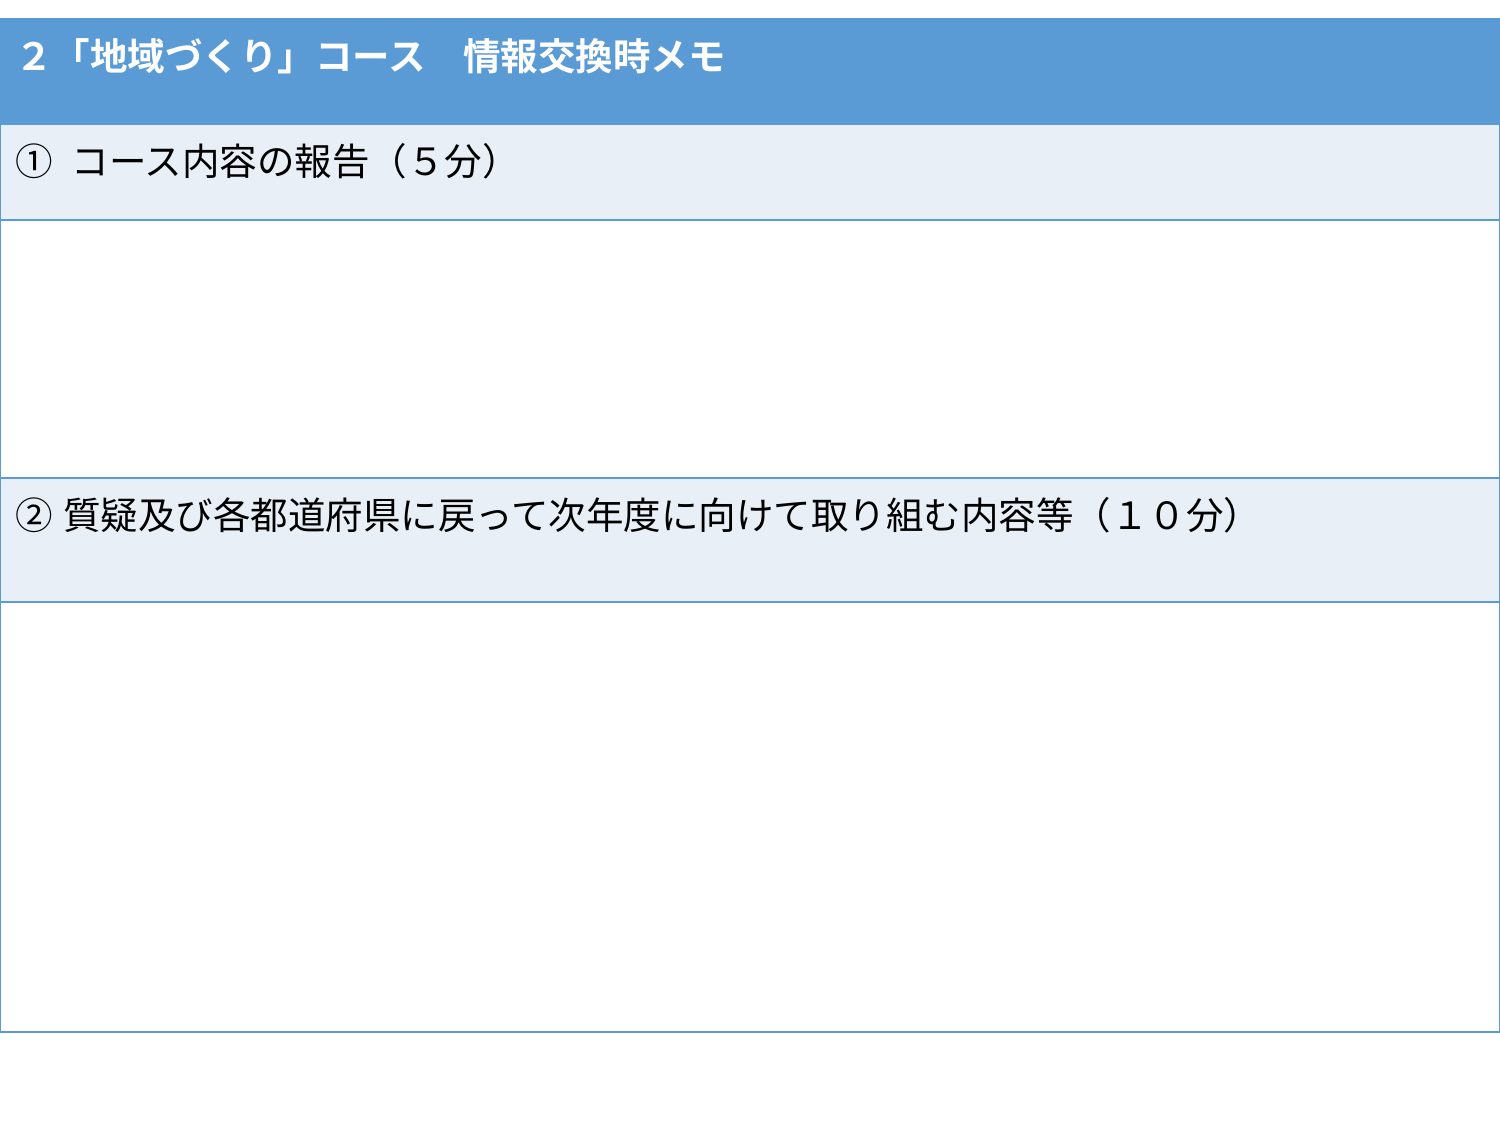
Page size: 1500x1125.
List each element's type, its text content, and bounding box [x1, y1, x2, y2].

table_cell ②質疑及び各都道府県に戻って次年度に向けて取り組む内容等（１０分） [1, 479, 1499, 601]
table_header ２「地域づくり」コース 情報交換時メモ [1, 20, 1499, 123]
table_cell ① コース内容の報告（５分） [1, 125, 1499, 219]
table_cell [1, 221, 1499, 477]
table_cell [1, 603, 1499, 1031]
